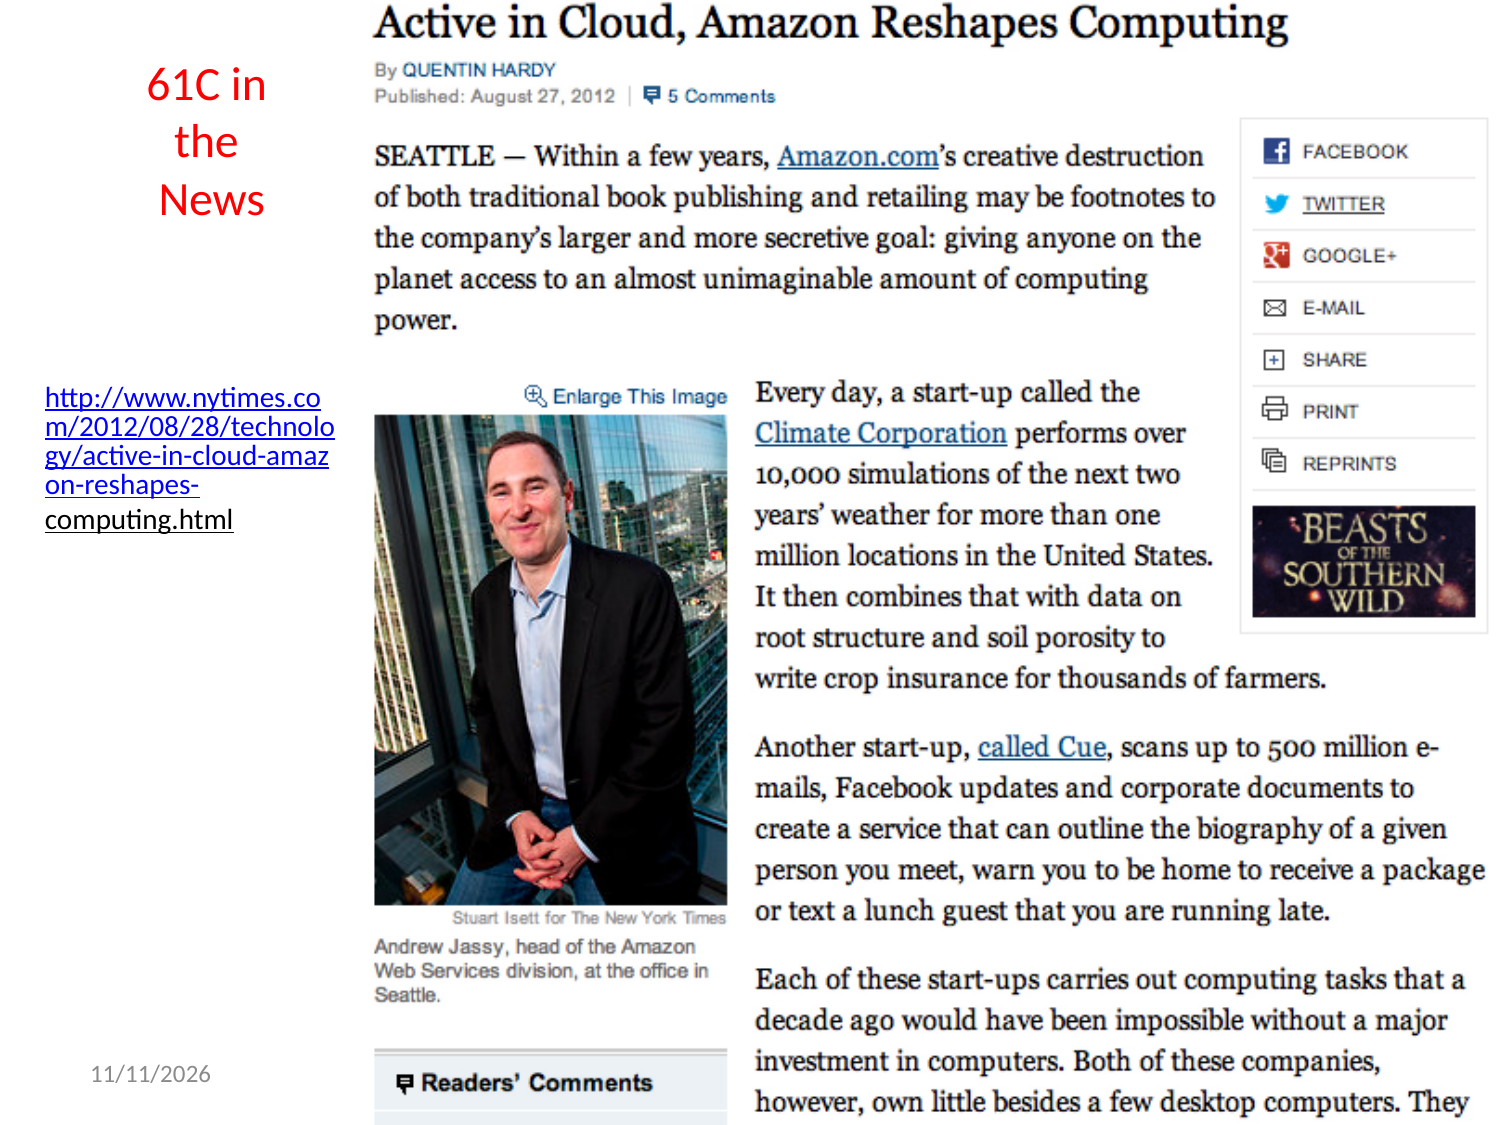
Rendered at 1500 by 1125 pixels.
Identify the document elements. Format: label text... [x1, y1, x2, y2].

text_box http://www.nytimes.com/2012/08/28/technology/active-in-cloud-amazon-reshapes-computing.html [30, 370, 354, 456]
picture [359, 0, 1500, 1125]
title 61C in the News [16, 45, 354, 233]
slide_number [75, 1042, 354, 1103]
